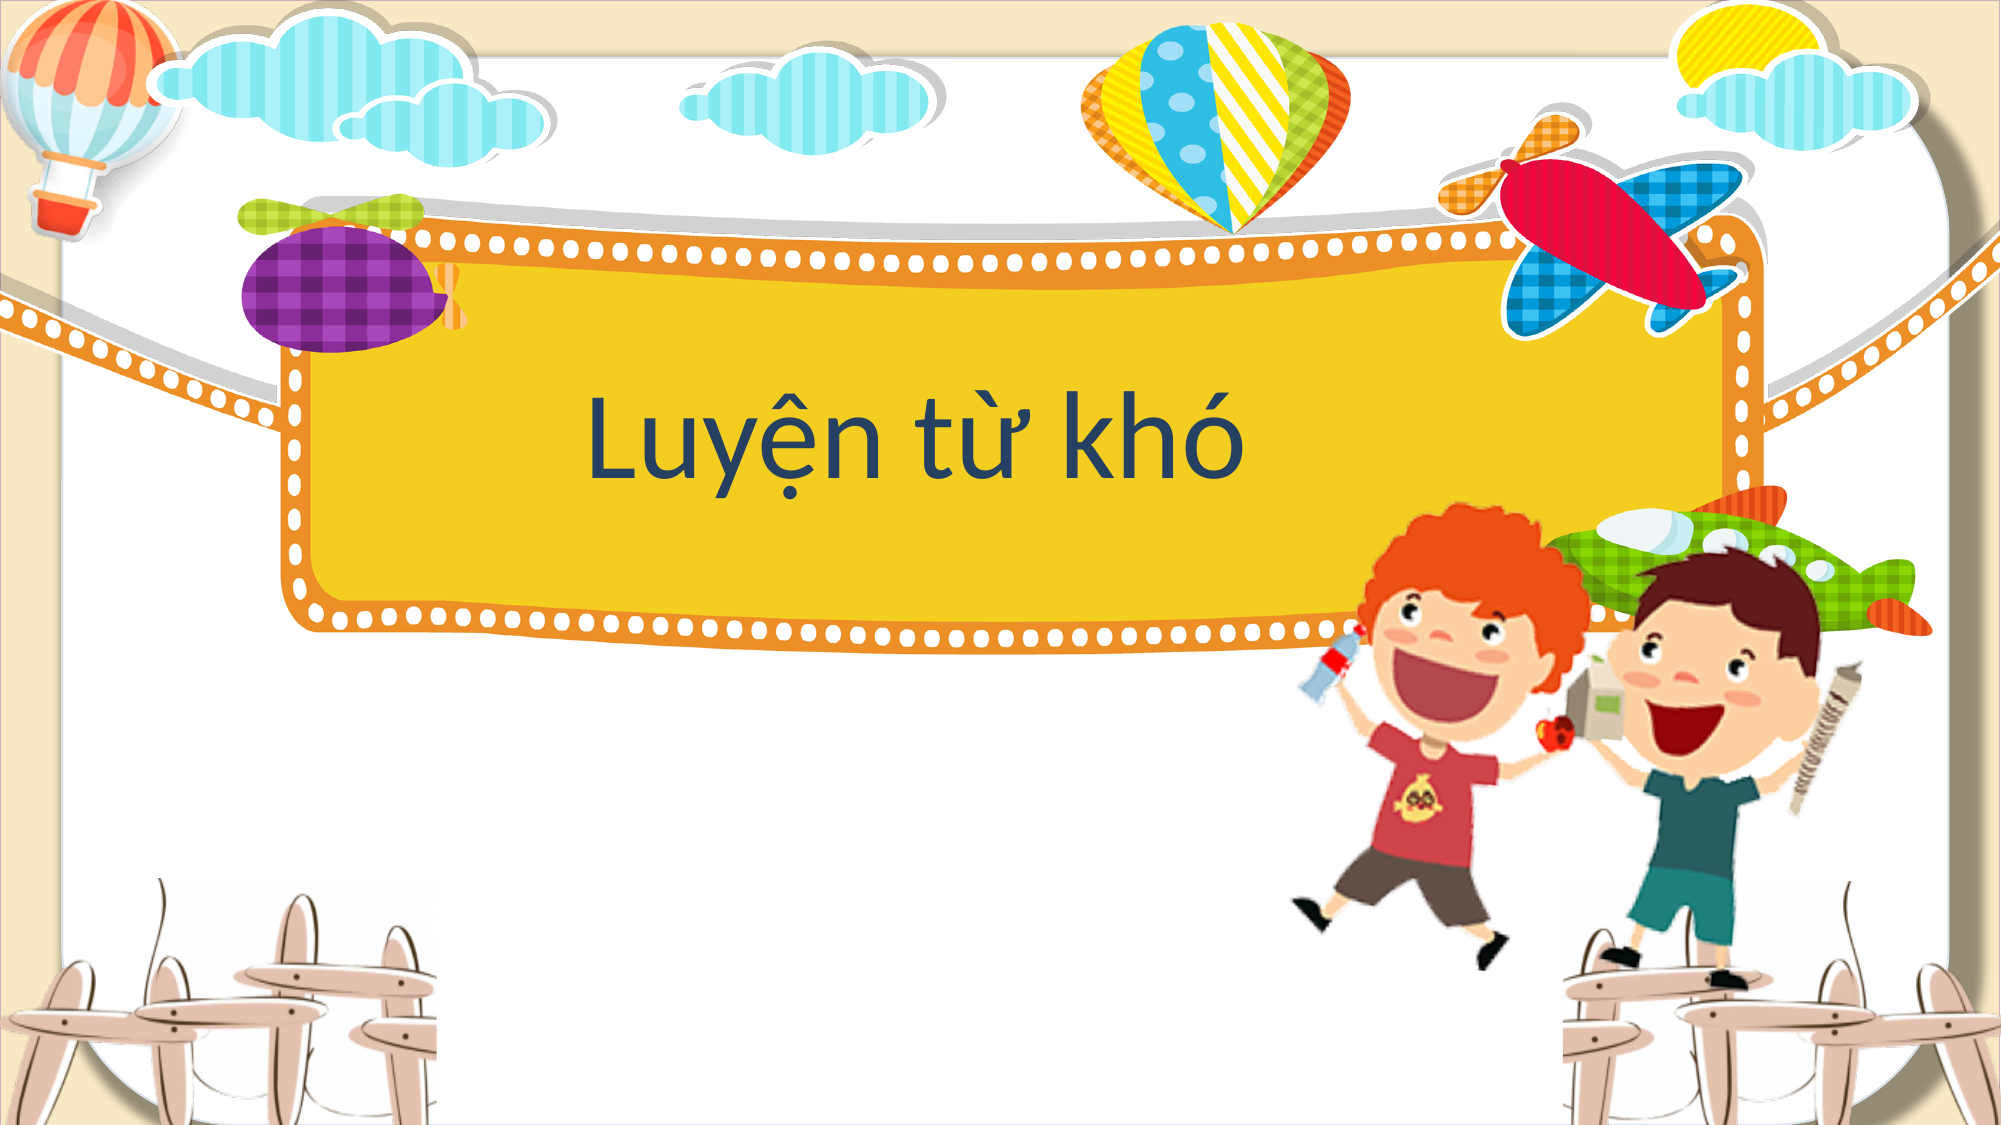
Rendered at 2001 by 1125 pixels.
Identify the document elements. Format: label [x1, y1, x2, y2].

text_box [0, 783, 1562, 1125]
picture [0, 0, 2001, 1125]
text_box [1853, 783, 2000, 881]
picture [0, 878, 437, 1125]
